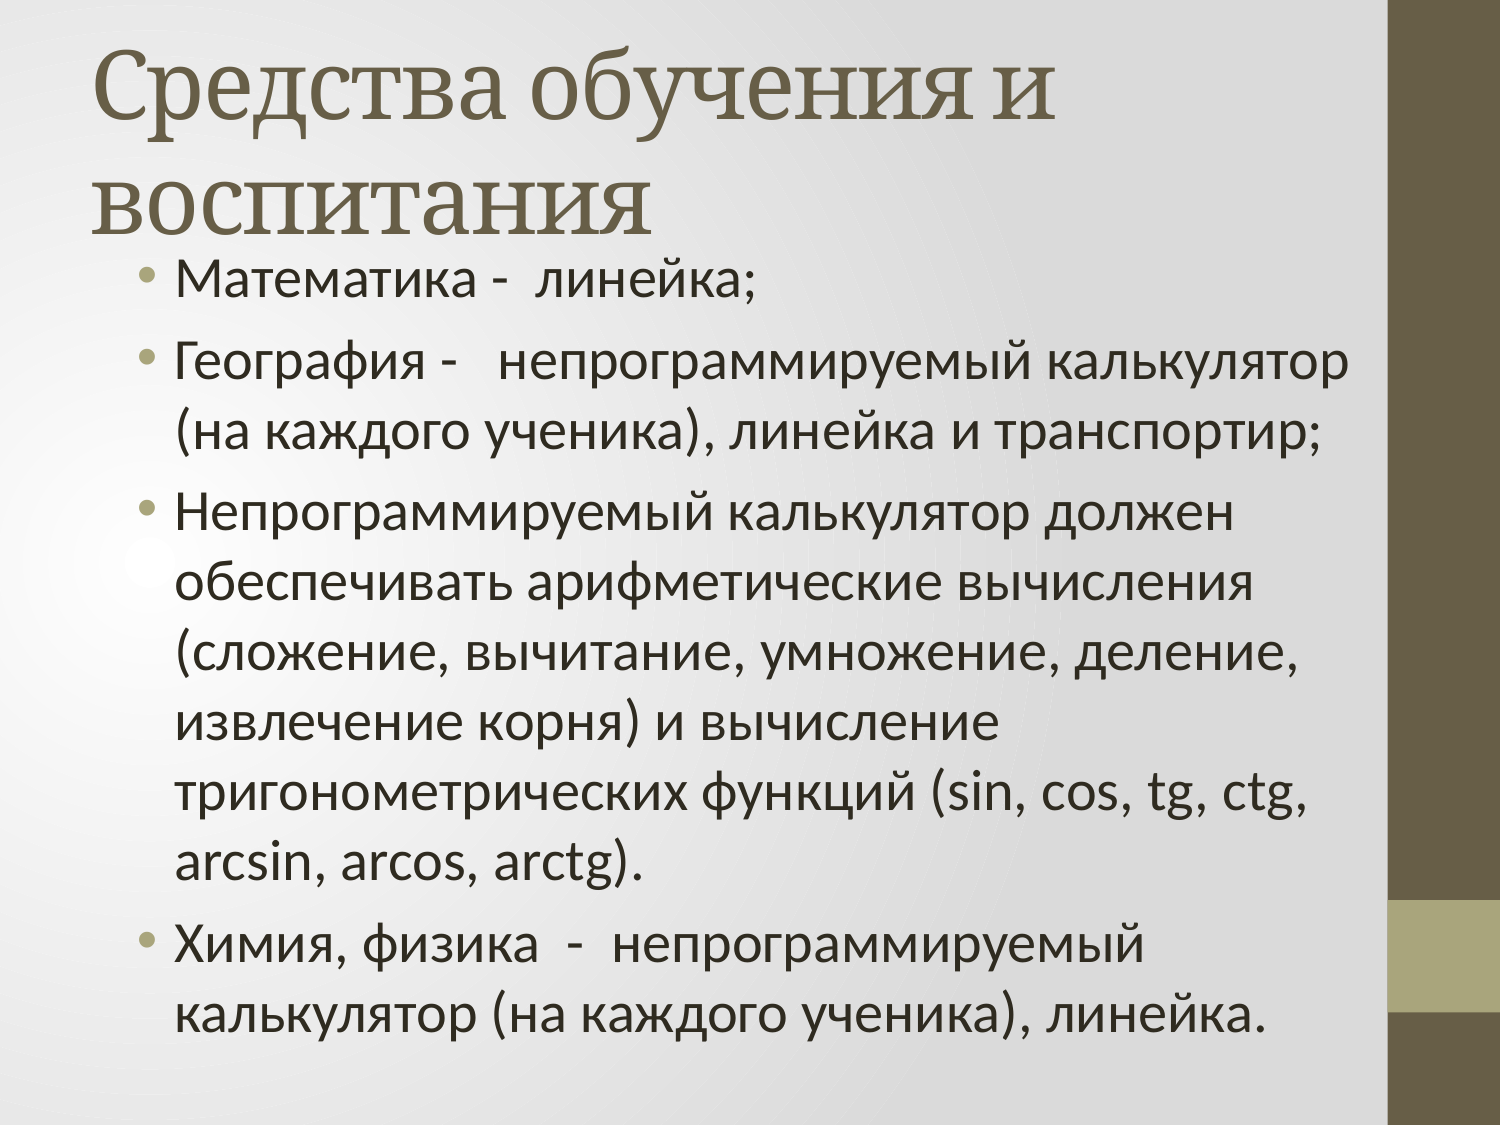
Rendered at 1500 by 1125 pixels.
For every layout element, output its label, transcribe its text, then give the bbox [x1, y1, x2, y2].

title Средства обучения и воспитания [75, 45, 1325, 233]
list Математика - линейка; География - непрограммируемый калькулятор (на каждого ученика), линейка и транспортир; Непрограммируемый калькулятор должен обеспечивать арифметические вычисления (сложение, вычитание, умножение, деление, извлечение корня) и вычисление тригонометрических функций (sin, cos, tg, ctg, arcsin, arcos, arctg). Химия, физика - непрограммируемый калькулятор (на каждого ученика), линейка. [103, 231, 1397, 1071]
